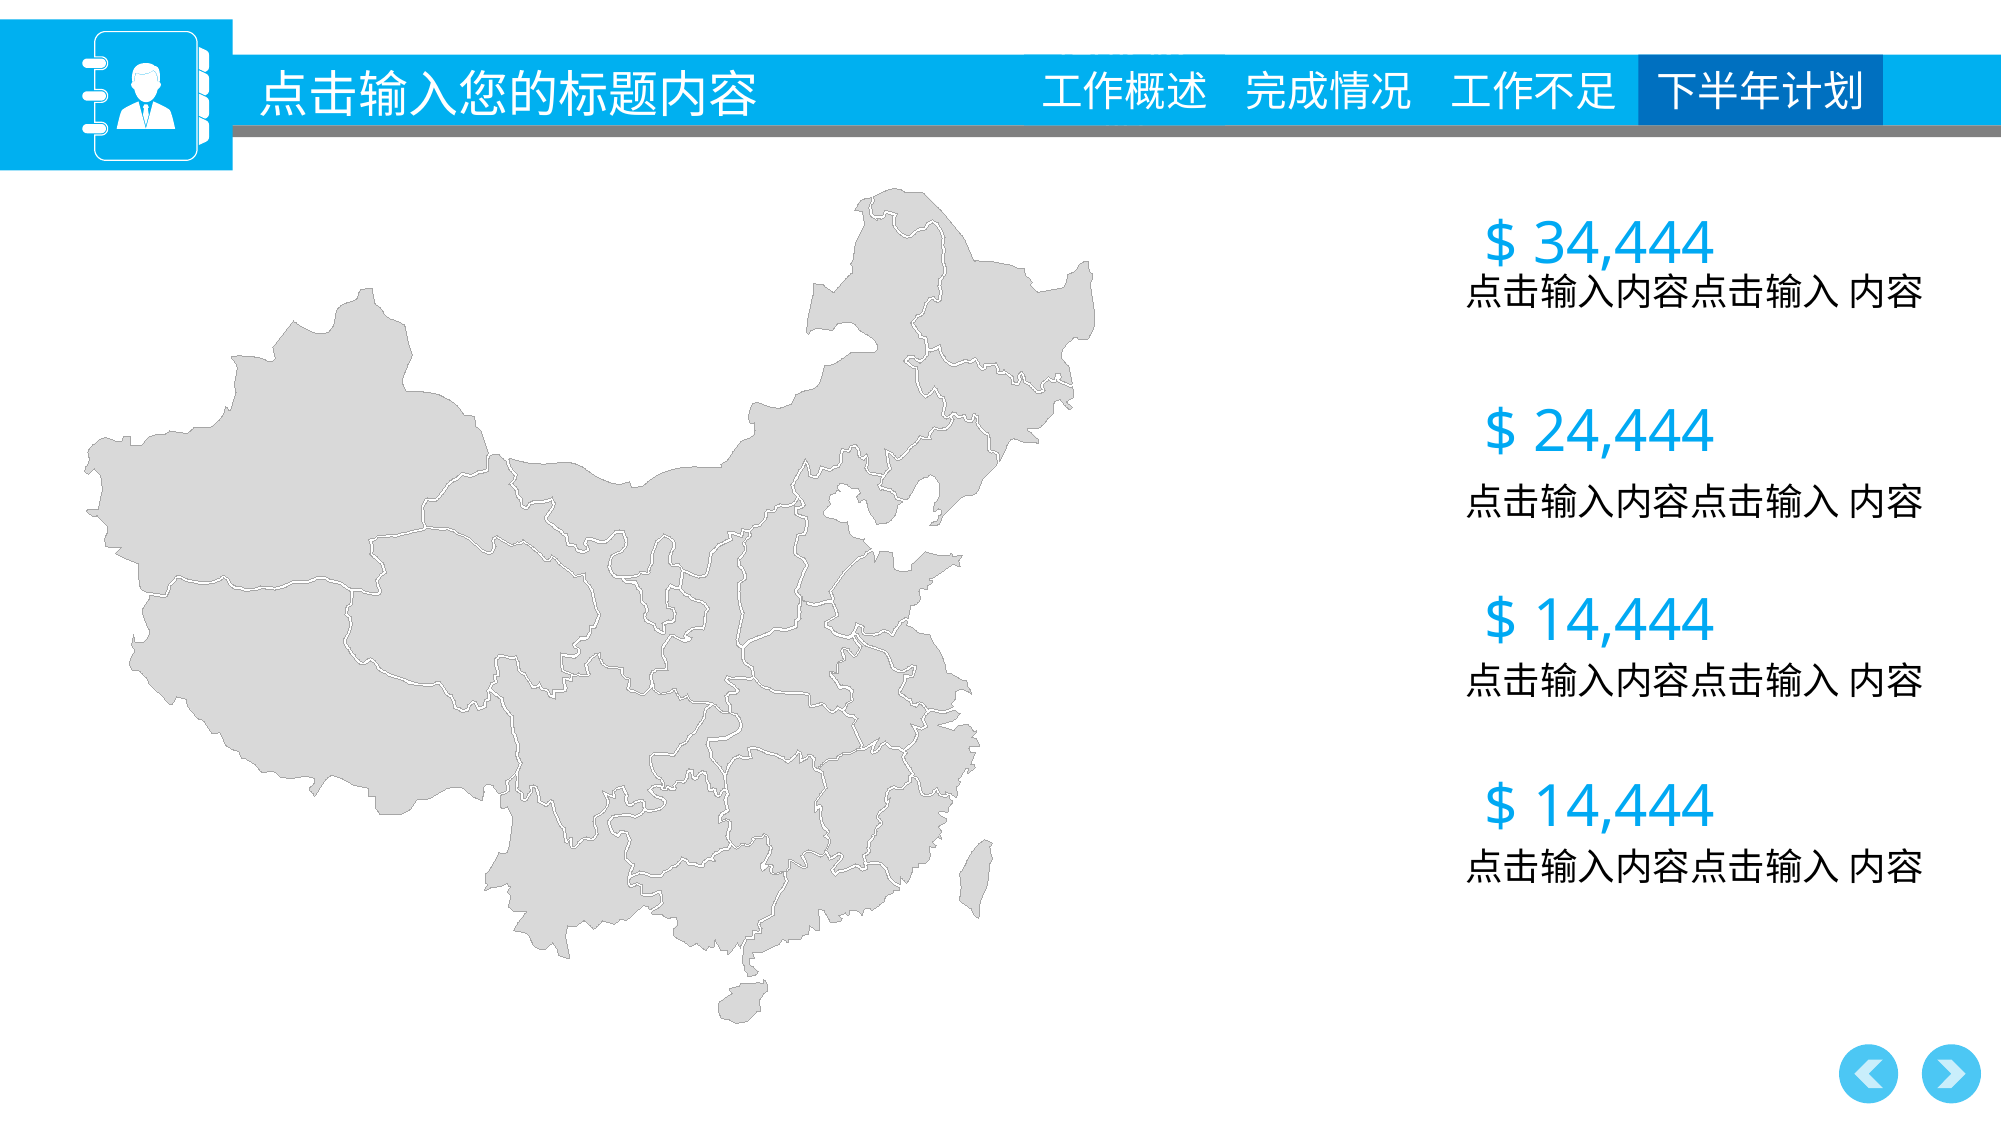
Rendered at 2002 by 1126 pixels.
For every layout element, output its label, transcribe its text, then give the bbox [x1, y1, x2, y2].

text_box [484, 774, 661, 959]
text_box [423, 454, 707, 694]
text_box [742, 852, 900, 977]
text_box [84, 288, 489, 595]
text_box [718, 979, 768, 1024]
text_box [651, 705, 740, 795]
text_box [855, 620, 972, 711]
text_box [652, 531, 753, 712]
text_box [880, 415, 998, 526]
text_box [346, 528, 599, 710]
text_box [816, 743, 912, 873]
text_box [508, 197, 952, 576]
text_box $ 34,444 [1469, 197, 1730, 260]
text_box [865, 777, 953, 885]
text_box [82, 31, 210, 161]
text_box [738, 498, 806, 646]
text_box 点击输入您的标题内容 [243, 54, 774, 130]
text_box [744, 597, 860, 711]
text_box [709, 678, 861, 773]
text_box [904, 710, 980, 798]
text_box [624, 536, 682, 632]
text_box [129, 577, 520, 815]
text_box 点击输入内容点击输入 内容 [1450, 260, 1943, 366]
text_box [721, 749, 829, 874]
text_box [793, 447, 903, 604]
text_box [907, 348, 1074, 462]
text_box [0, 17, 235, 172]
text_box 点击输入内容点击输入 内容 [1450, 470, 1943, 576]
text_box [827, 551, 963, 636]
text_box [629, 835, 786, 955]
text_box [610, 772, 730, 875]
text_box [831, 635, 927, 752]
text_box [871, 188, 1095, 391]
text_box 点击输入内容点击输入 内容 [1450, 649, 1943, 755]
text_box $ 24,444 [1469, 385, 1730, 471]
text_box 点击输入内容点击输入 内容 [1450, 835, 1943, 941]
text_box $ 14,444 [1469, 760, 1730, 835]
text_box [959, 839, 993, 919]
text_box $ 14,444 [1469, 574, 1730, 649]
text_box [491, 654, 710, 847]
